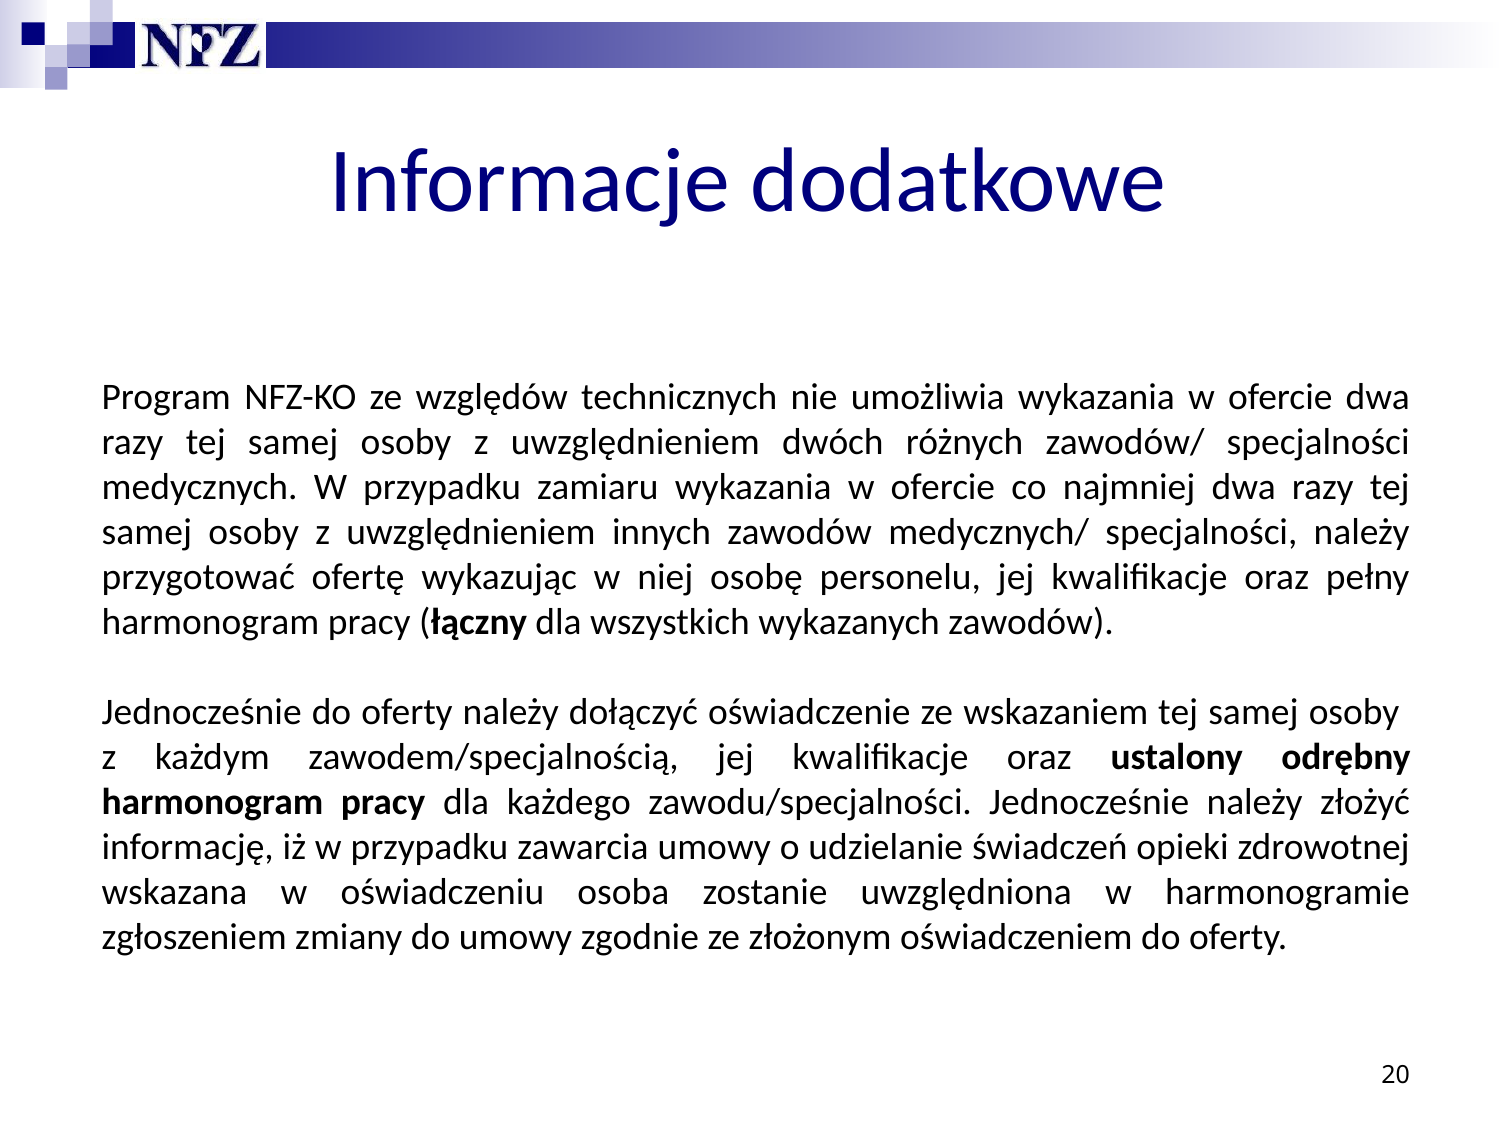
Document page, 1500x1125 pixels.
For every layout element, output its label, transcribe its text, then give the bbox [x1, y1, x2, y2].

title Informacje dodatkowe [73, 62, 1424, 288]
text_box Program NFZ-KO ze względów technicznych nie umożliwia wykazania w ofercie dwa razy tej samej osoby z uwzględnieniem dwóch różnych zawodów/ specjalności medycznych. W przypadku zamiaru wykazania w ofercie co najmniej dwa razy tej samej osoby z uwzględnieniem innych zawodów medycznych/ specjalności, należy przygotować ofertę wykazując w niej osobę personelu, jej kwalifikacje oraz pełny harmonogram pracy (łączny dla wszystkich wykazanych zawodów). Jednocześnie do oferty należy dołączyć oświadczenie ze wskazaniem tej samej osoby z każdym zawodem/specjalnością, jej kwalifikacje oraz ustalony odrębny harmonogram pracy dla każdego zawodu/specjalności. Jednocześnie należy złożyć informację, iż w przypadku zawarcia umowy o udzielanie świadczeń opieki zdrowotnej wskazana w oświadczeniu osoba zostanie uwzględniona w harmonogramie zgłoszeniem zmiany do umowy zgodnie ze złożonym oświadczeniem do oferty. [86, 364, 1426, 965]
picture [135, 18, 266, 62]
slide_number 20 [1074, 1024, 1426, 1101]
